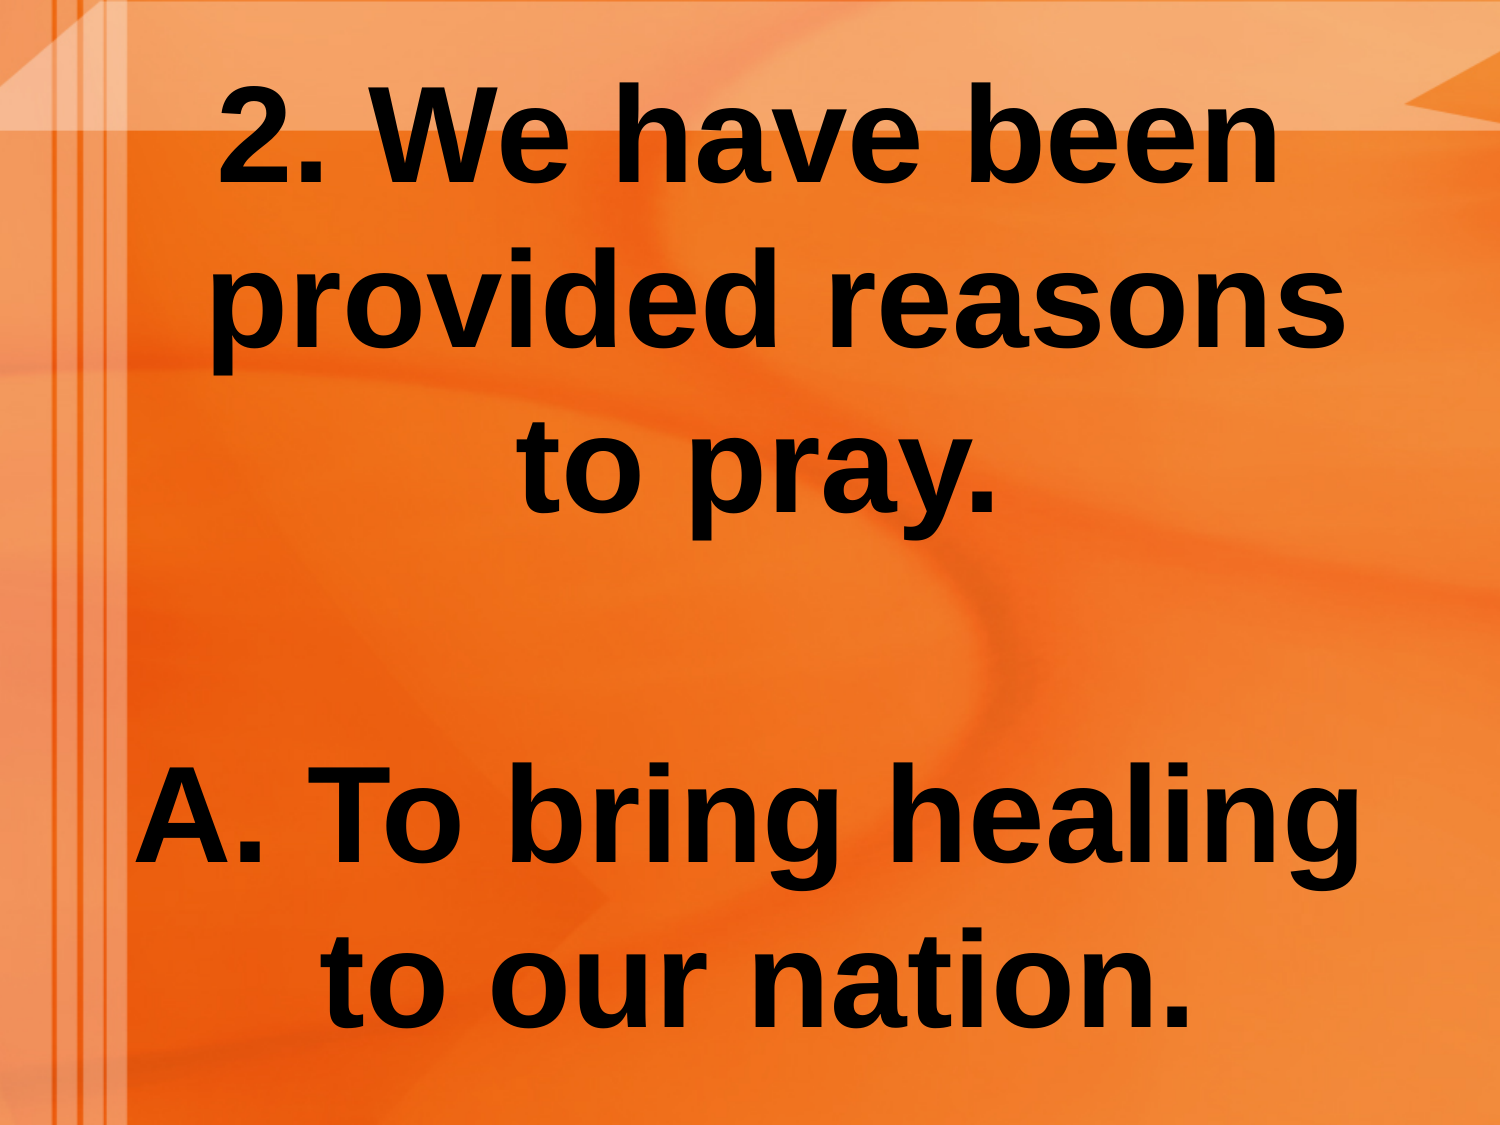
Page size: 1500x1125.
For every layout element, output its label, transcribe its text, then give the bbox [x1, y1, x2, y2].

picture [0, 0, 1500, 1125]
list 2. We have been provided reasons to pray. A. To bring healing to our nation. [74, 37, 1426, 1006]
